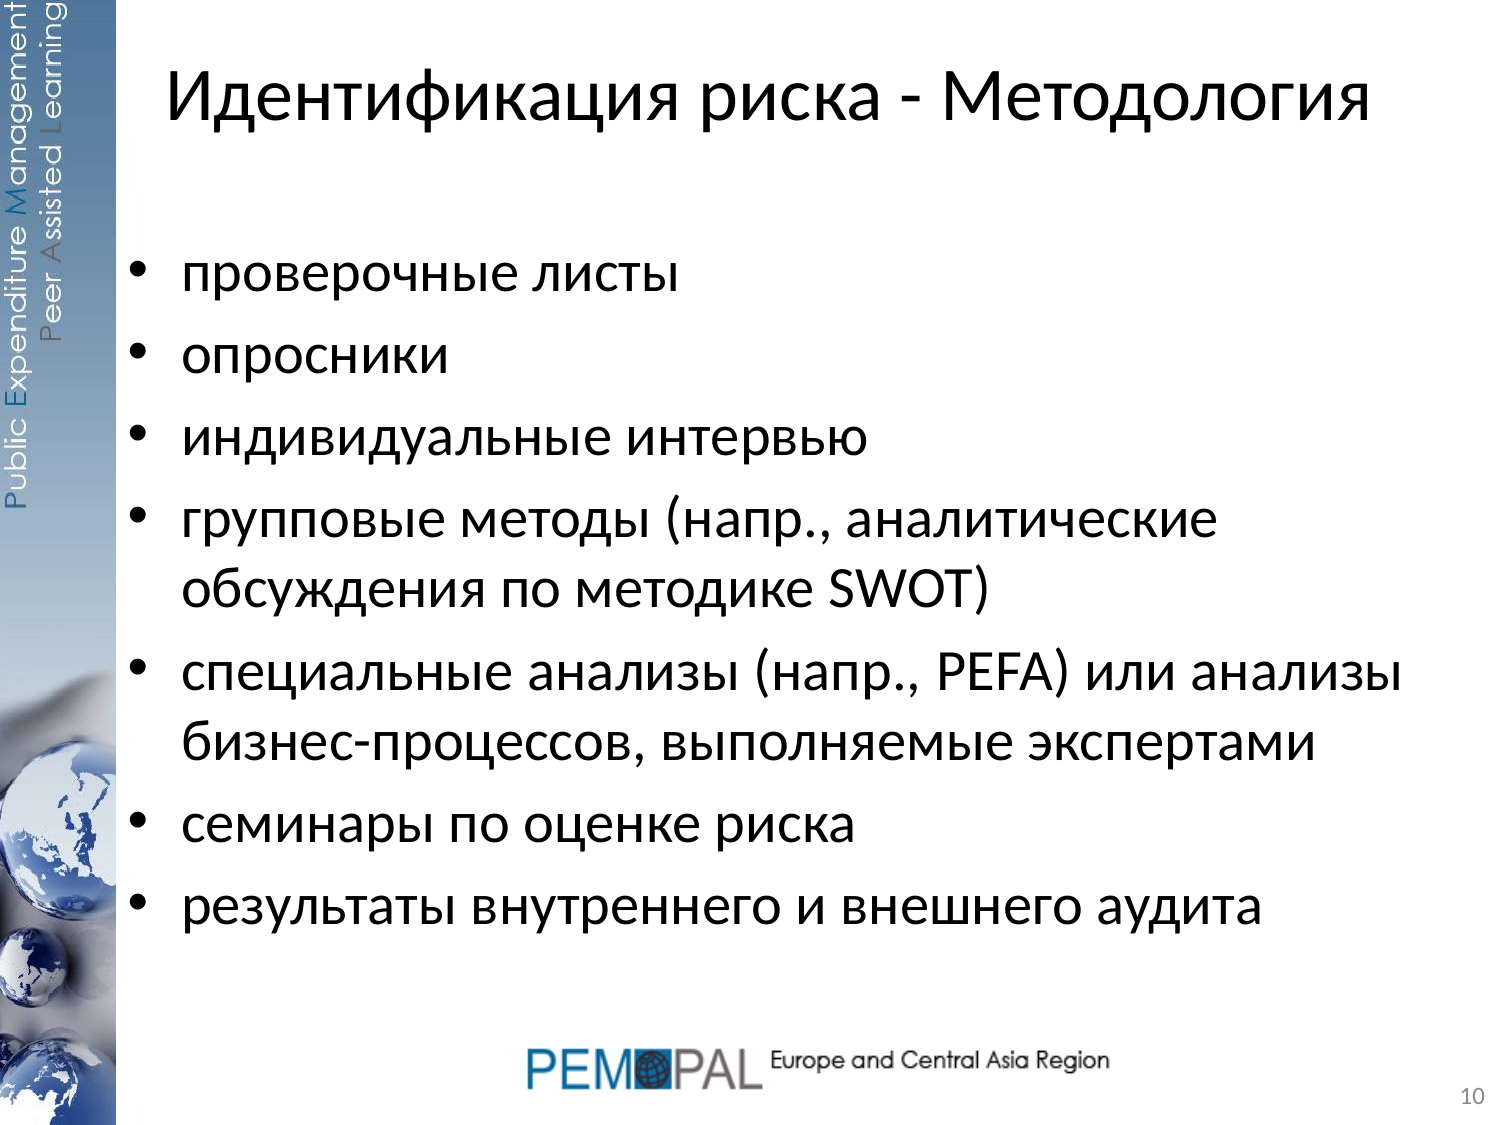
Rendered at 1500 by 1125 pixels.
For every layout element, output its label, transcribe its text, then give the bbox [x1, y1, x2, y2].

slide_number 10 [1312, 1069, 1500, 1120]
list проверочные листы опросники индивидуальные интервью групповые методы (напр., аналитические обсуждения по методике SWOT) специальные анализы (напр., PEFA) или анализы бизнес-процессов, выполняемые экспертами семинары по оценке риска результаты внутреннего и внешнего аудита [112, 224, 1425, 968]
picture [0, 0, 116, 1125]
picture [525, 1037, 1113, 1100]
title Идентификация риска - Методология [112, 0, 1425, 184]
